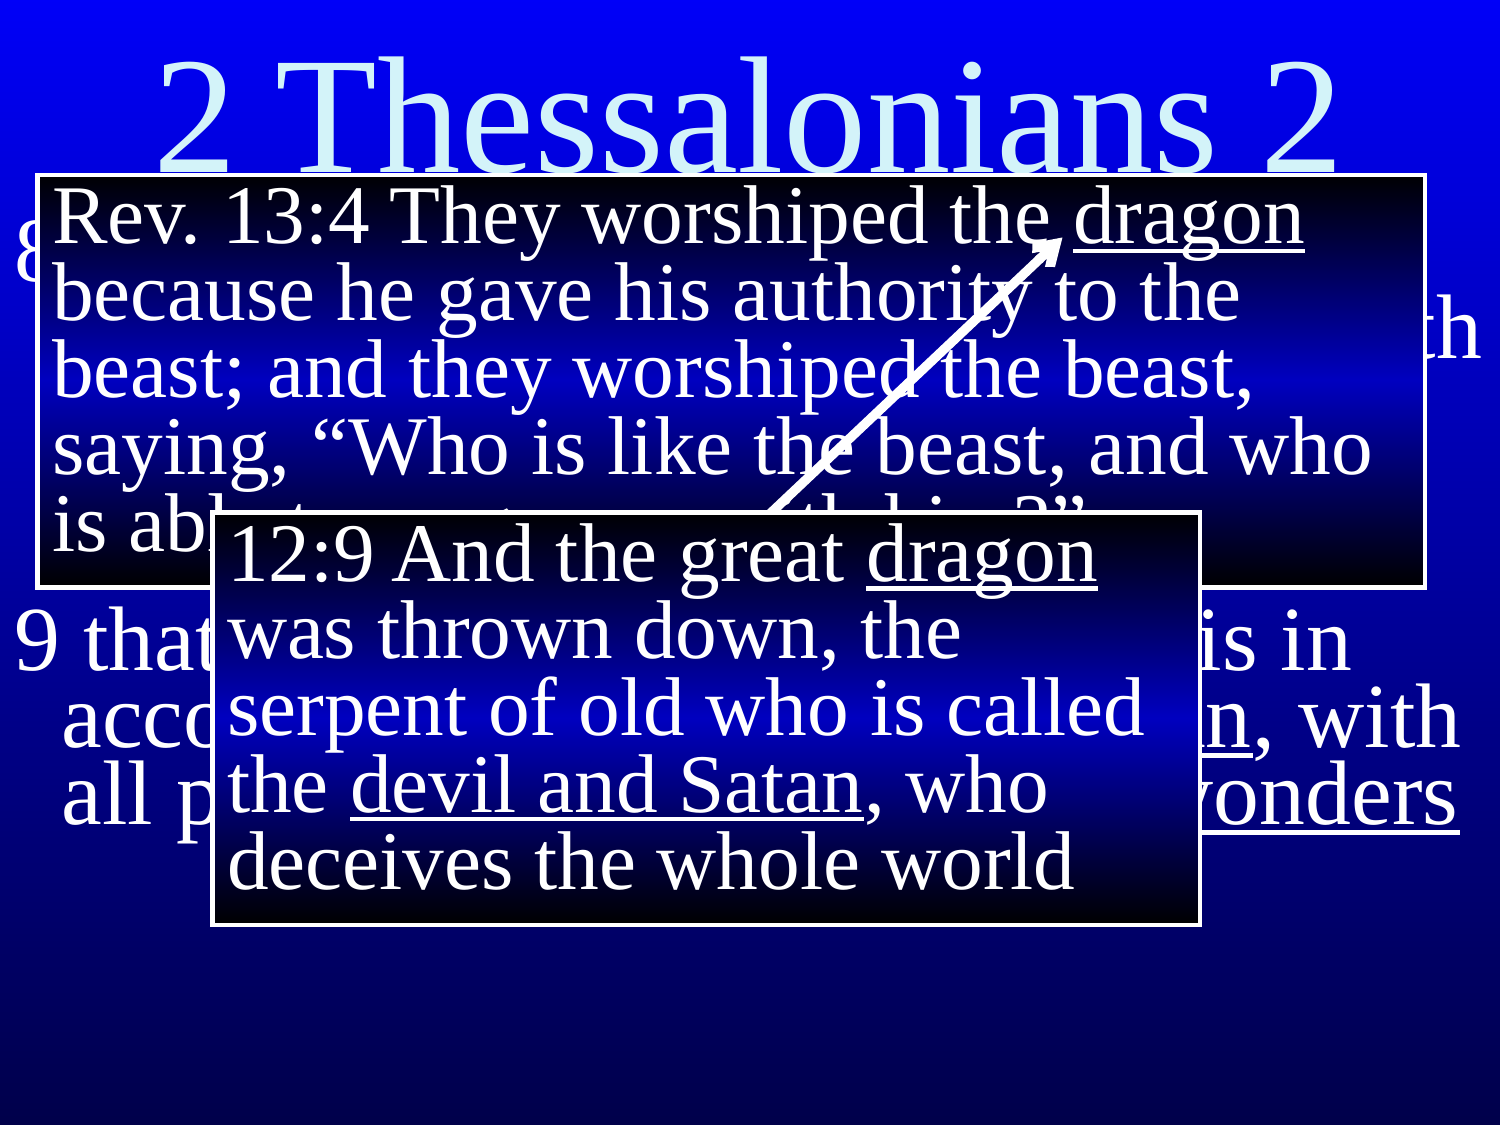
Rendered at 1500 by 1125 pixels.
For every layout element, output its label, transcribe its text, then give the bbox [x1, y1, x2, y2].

list 8 Then that lawless one will be revealed whom the Lord will slay with the breath of His mouth and bring to an end by the appearance of His coming; 9 that is, the one whose coming is in accord with the activity of Satan, with all power and signs and false wonders [0, 212, 1500, 1013]
text_box Rev. 13:4 They worshiped the ﻿﻿dragon because he ﻿﻿gave his authority to the beast; and they worshiped the beast, saying, “﻿﻿Who is like the beast, and who is able to wage war with him?” [37, 174, 1425, 588]
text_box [612, 237, 1063, 663]
title 2 Thessalonians 2 [0, 0, 1500, 212]
text_box 12:9 And the great dragon was thrown down, the serpent of old who is called the devil and Satan, who deceives the whole world [212, 512, 1200, 925]
